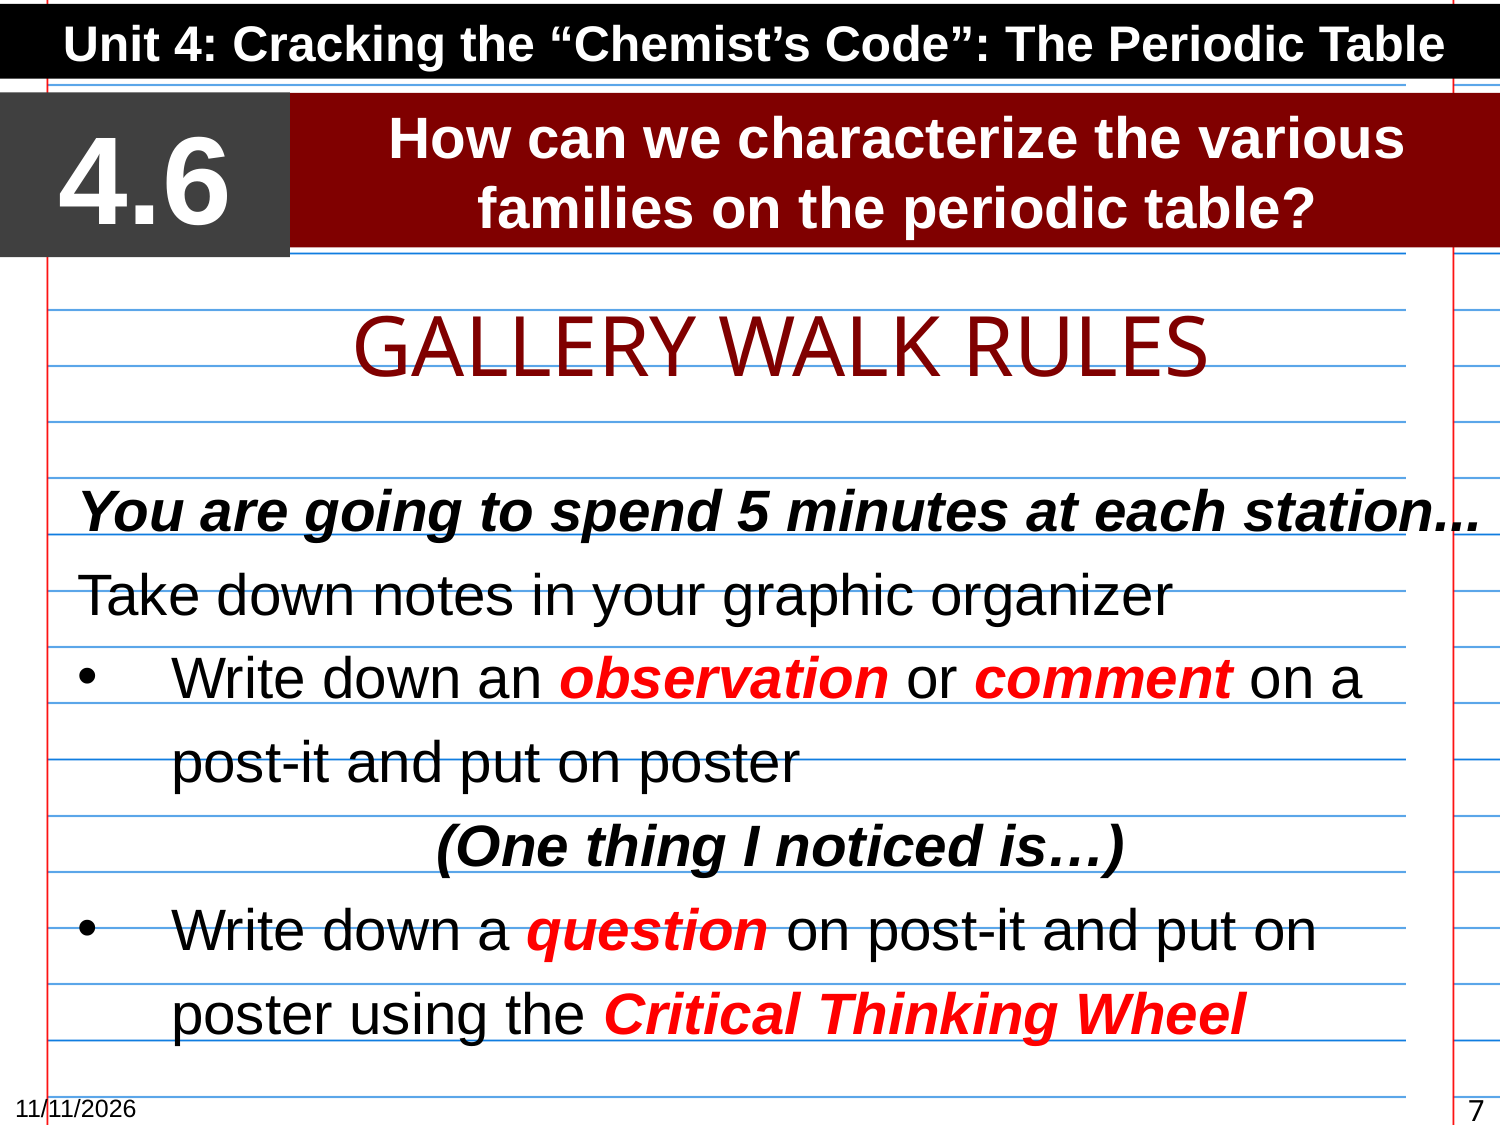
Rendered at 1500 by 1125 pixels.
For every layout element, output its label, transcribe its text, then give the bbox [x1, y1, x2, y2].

picture [0, 248, 1500, 1125]
text_box Unit 4: Cracking the “Chemist’s Code”: The Periodic Table [0, 3, 1500, 79]
text_box How can we characterize the various families on the periodic table? [290, 92, 1500, 248]
text_box 4.6 [0, 92, 290, 258]
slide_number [0, 1084, 350, 1125]
text_box GALLERY WALK RULES You are going to spend 5 minutes at each station... Take down notes in your graphic organizer Write down an observation or comment on a post-it and put on poster (One thing I noticed is…) Write down a question on post-it and put on poster using the Critical Thinking Wheel [62, 285, 1500, 1054]
slide_number 7 [1149, 1084, 1500, 1125]
picture [0, 79, 1500, 92]
